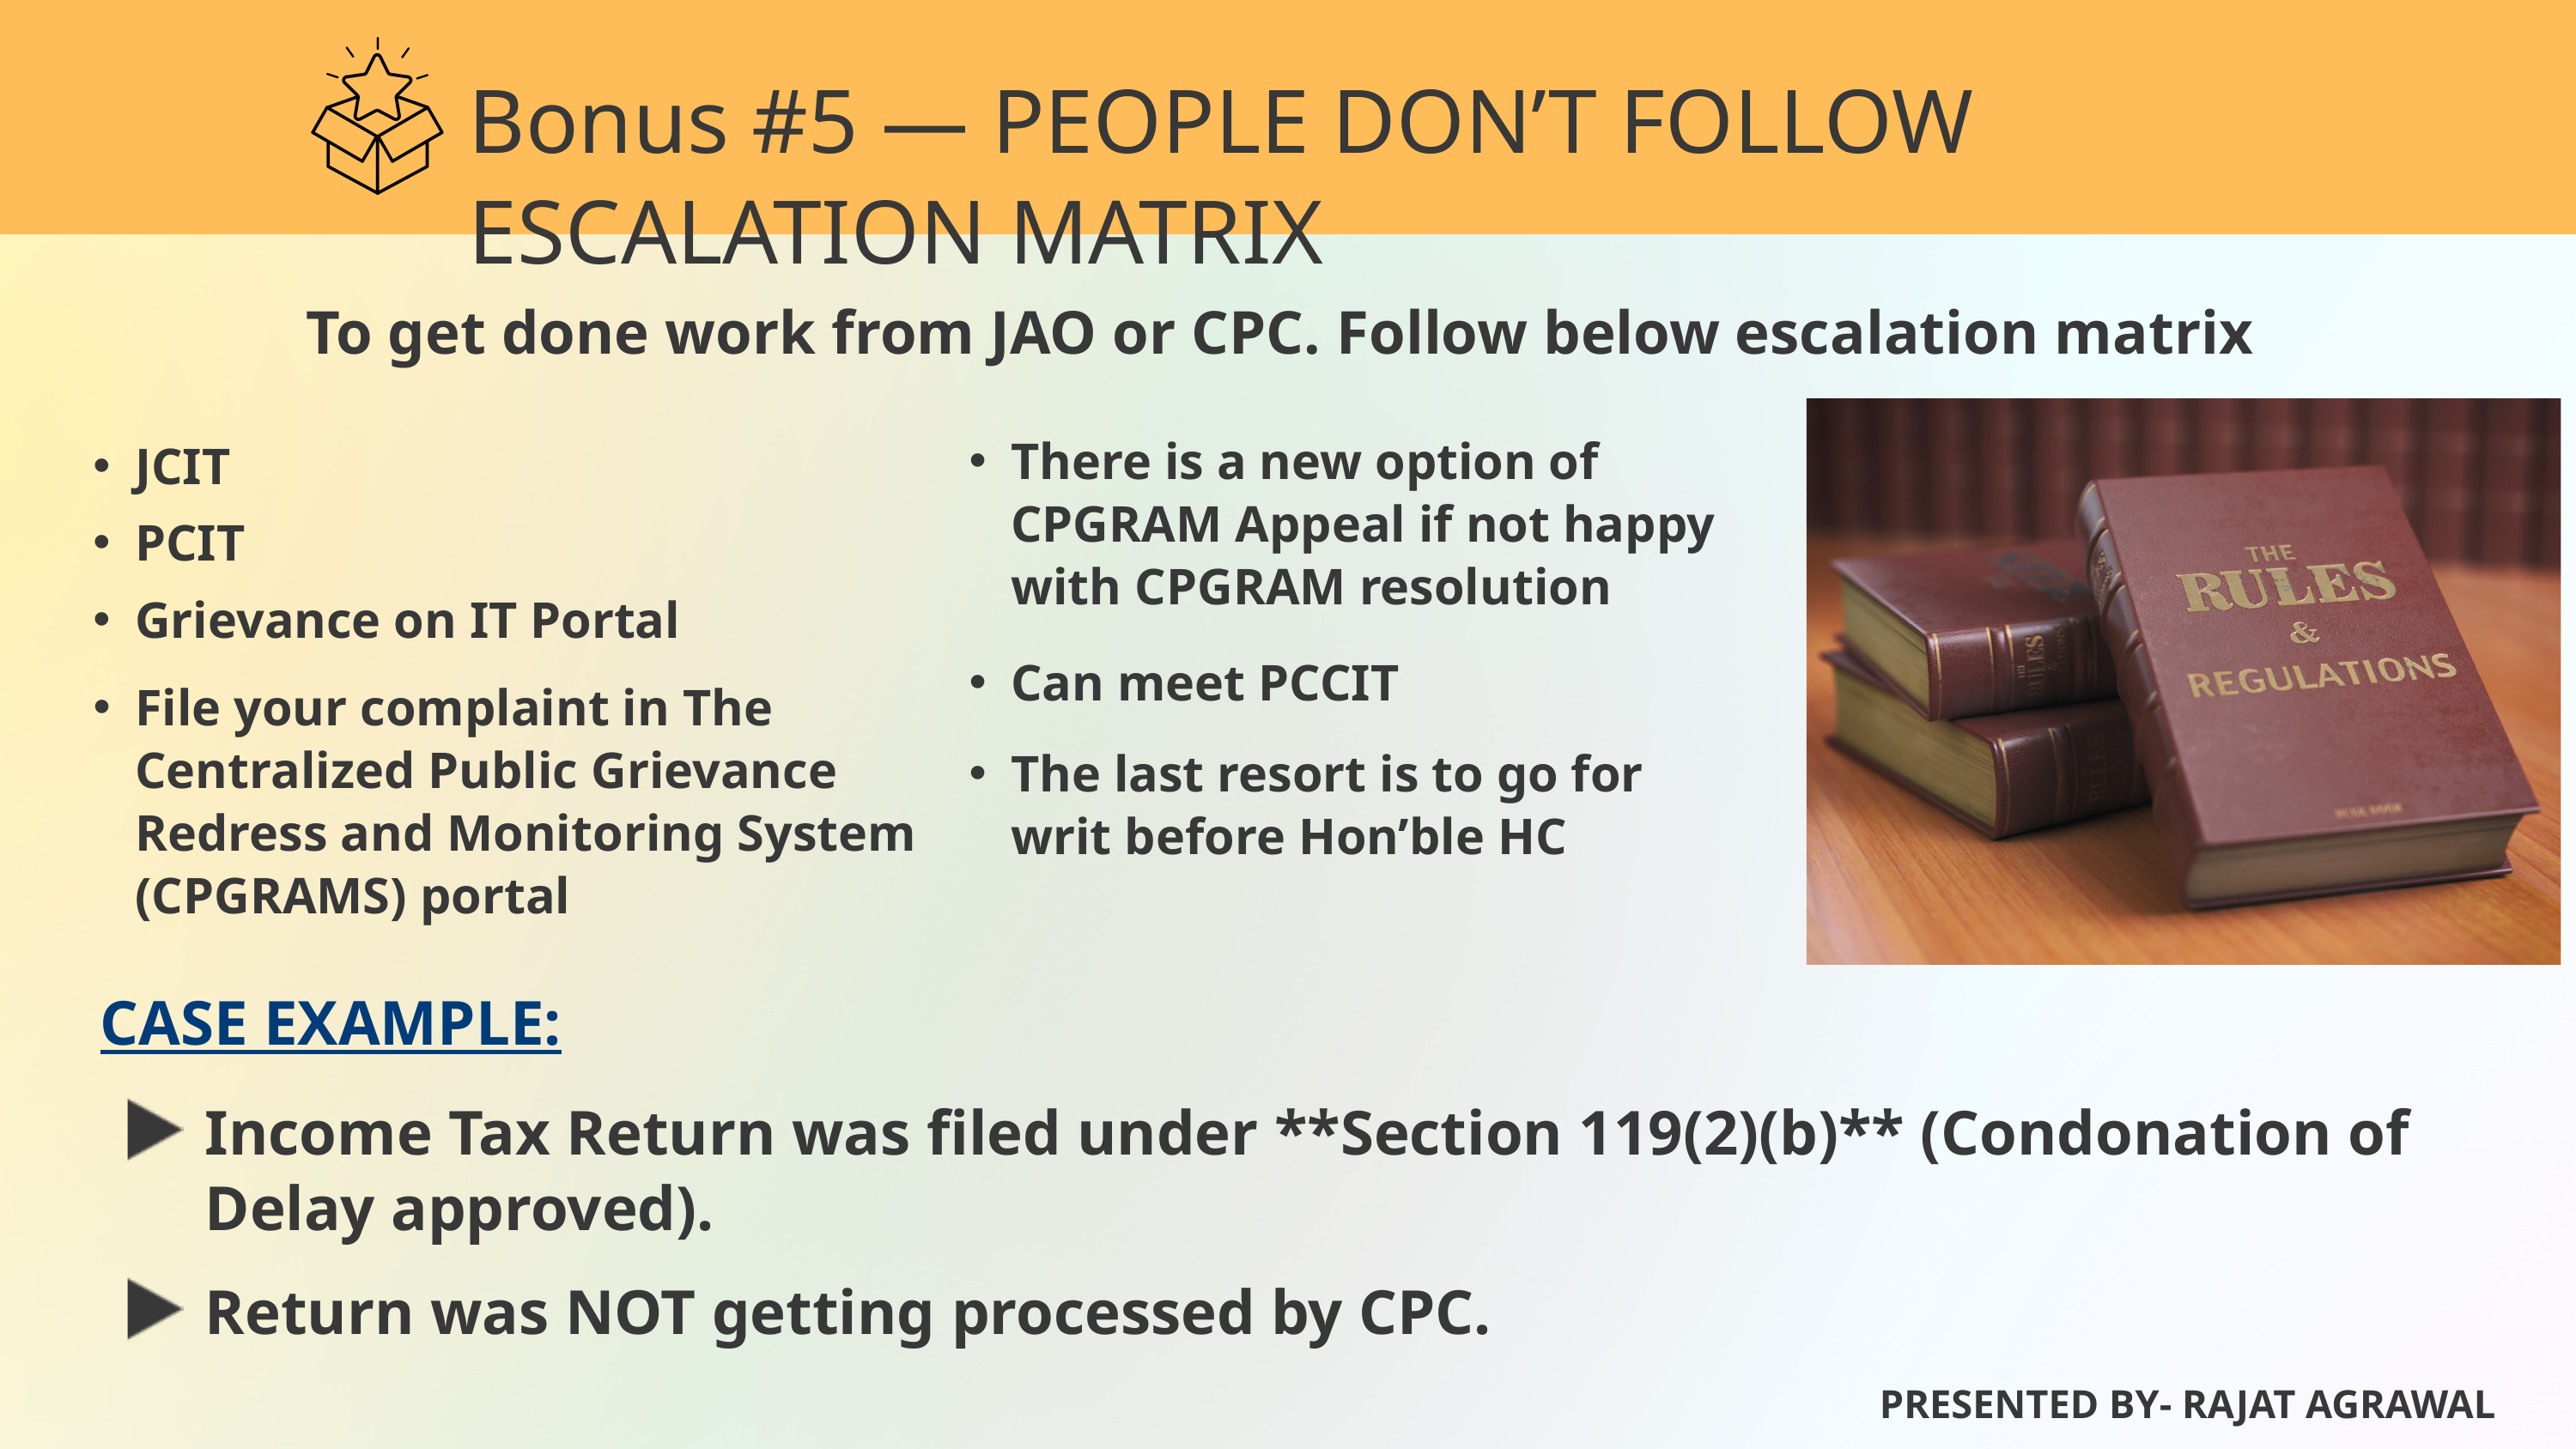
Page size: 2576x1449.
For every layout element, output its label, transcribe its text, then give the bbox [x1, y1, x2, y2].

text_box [0, 0, 2576, 234]
text_box CASE EXAMPLE: [100, 981, 1947, 1058]
text_box File your complaint in The Centralized Public Grievance Redress and Monitoring System (CPGRAMS) portal [51, 673, 957, 924]
text_box There is a new option of CPGRAM Appeal if not happy with CPGRAM resolution [927, 427, 1807, 615]
text_box The last resort is to go for writ before Hon’ble HC [927, 738, 1703, 864]
text_box [127, 1275, 184, 1343]
text_box Bonus #5 — PEOPLE DON’T FOLLOW ESCALATION MATRIX [468, 244, 2265, 282]
text_box Can meet PCCIT [927, 648, 1430, 711]
text_box JCIT PCIT Grievance on IT Portal [51, 417, 769, 648]
text_box [1806, 398, 2561, 965]
text_box [127, 1095, 184, 1164]
text_box Return was NOT getting processed by CPC. [204, 1270, 2233, 1347]
text_box Income Tax Return was filed under **Section 119(2)(b)** (Condonation of Delay approved). [204, 1090, 2576, 1243]
text_box To get done work from JAO or CPC. Follow below escalation matrix [187, 290, 2389, 366]
text_box [0, 242, 2576, 1449]
text_box PRESENTED BY- RAJAT AGRAWAL [1836, 1372, 2539, 1427]
